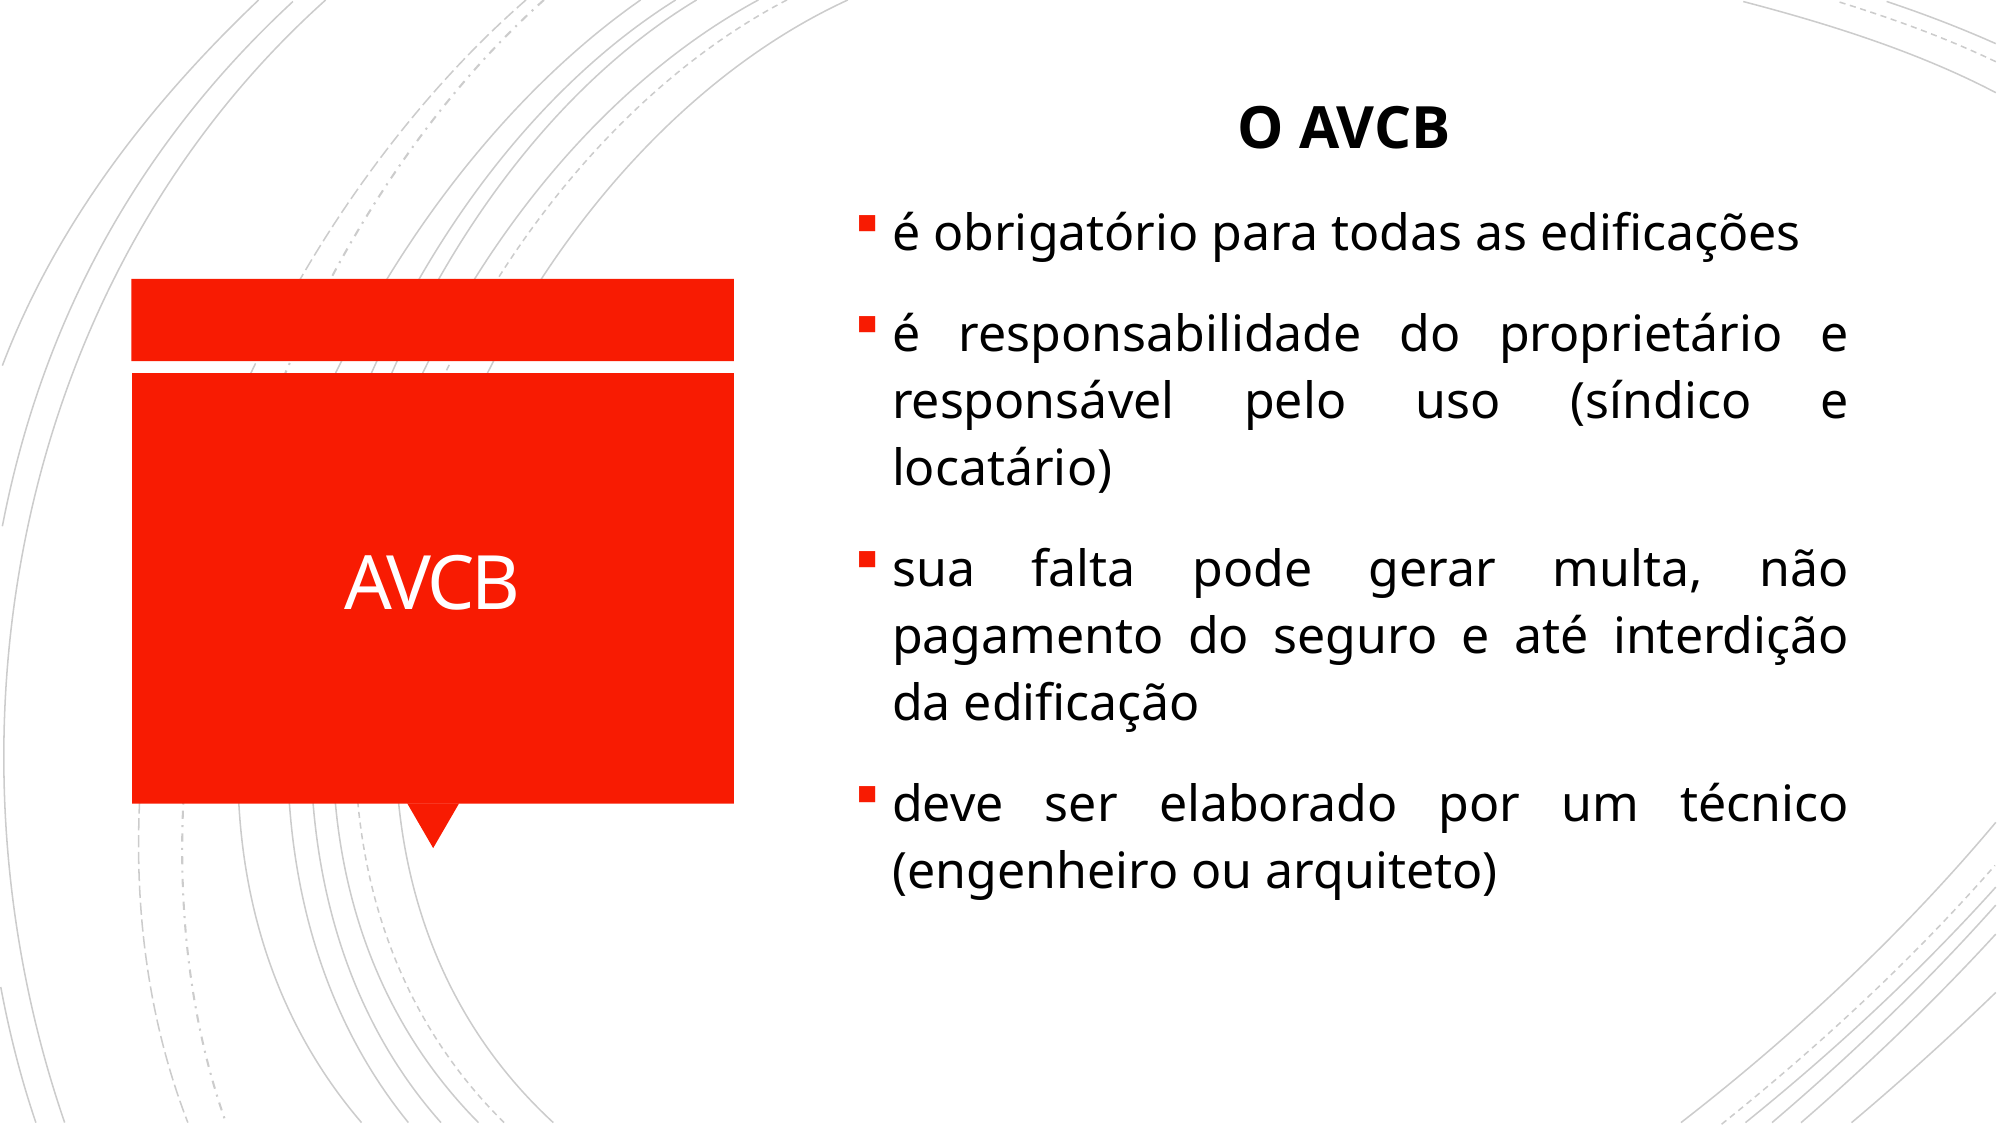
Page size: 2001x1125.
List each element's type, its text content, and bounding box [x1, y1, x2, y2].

title AVCB [145, 385, 720, 789]
list O AVCB é obrigatório para todas as edificações é responsabilidade do proprietário e responsável pelo uso (síndico e locatário) sua falta pode gerar multa, não pagamento do seguro e até interdição da edificação deve ser elaborado por um técnico (engenheiro ou arquiteto) [839, 131, 1870, 937]
